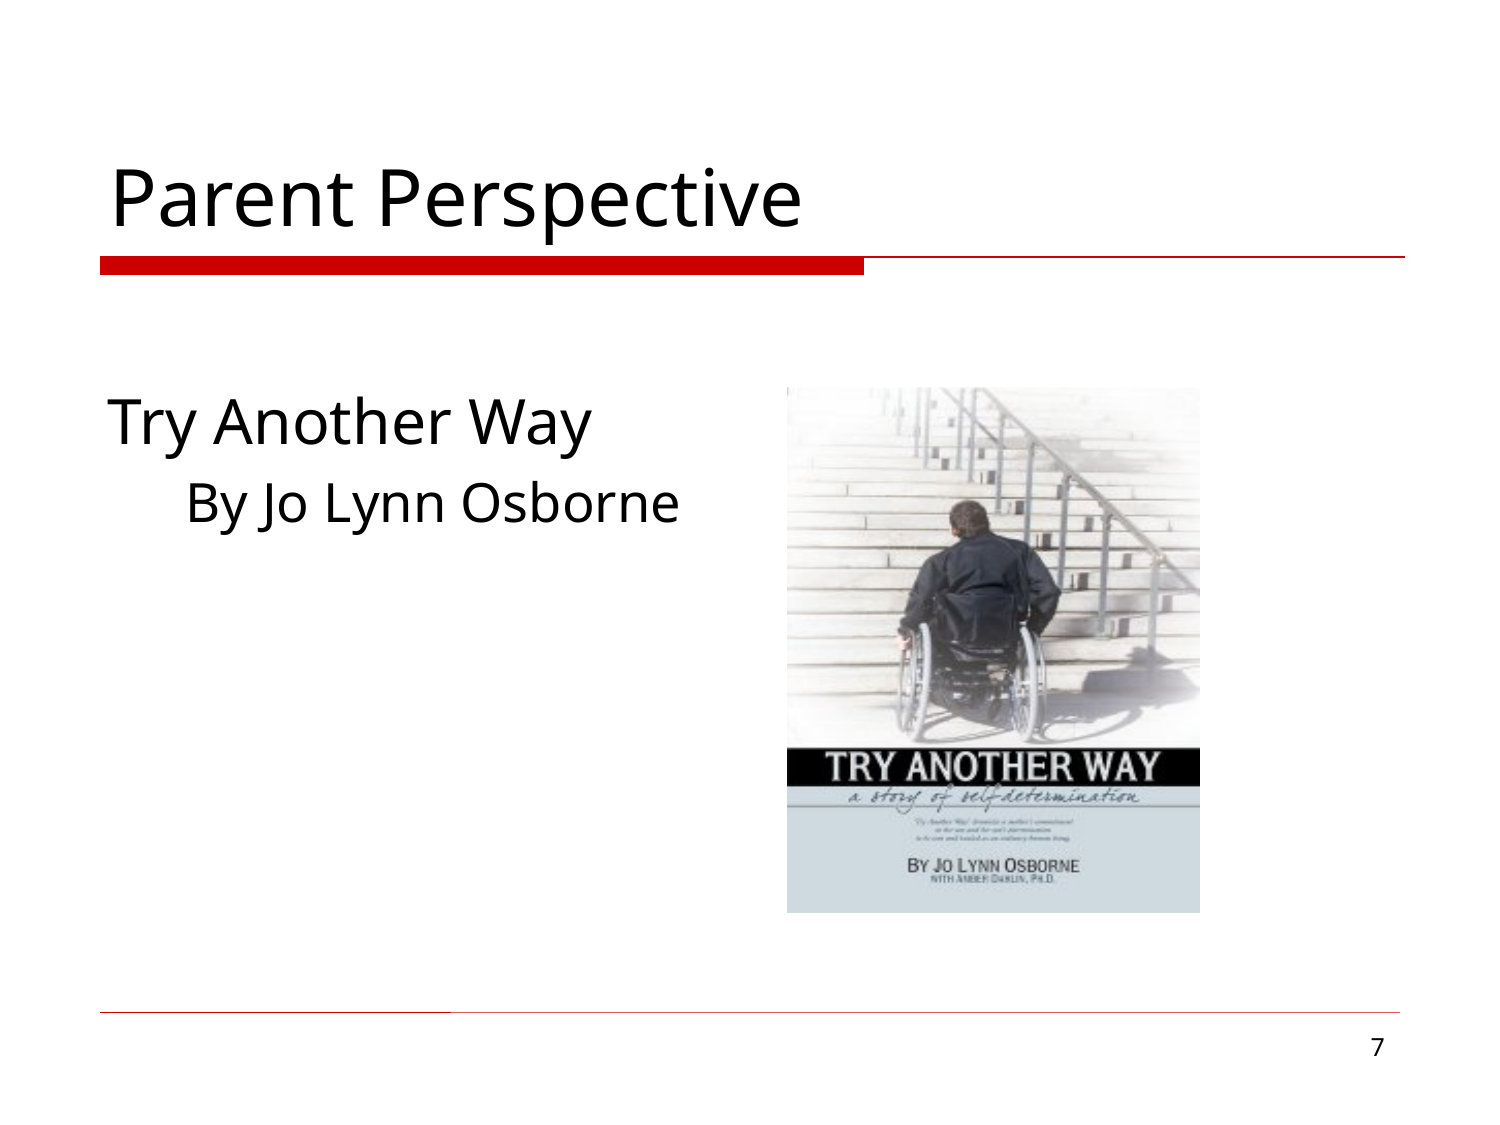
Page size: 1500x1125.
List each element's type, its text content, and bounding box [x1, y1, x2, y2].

picture [787, 387, 1201, 913]
title Parent Perspective [93, 49, 1407, 250]
slide_number 7 [1074, 1024, 1401, 1103]
list Try Another Way By Jo Lynn Osborne [92, 287, 1406, 988]
